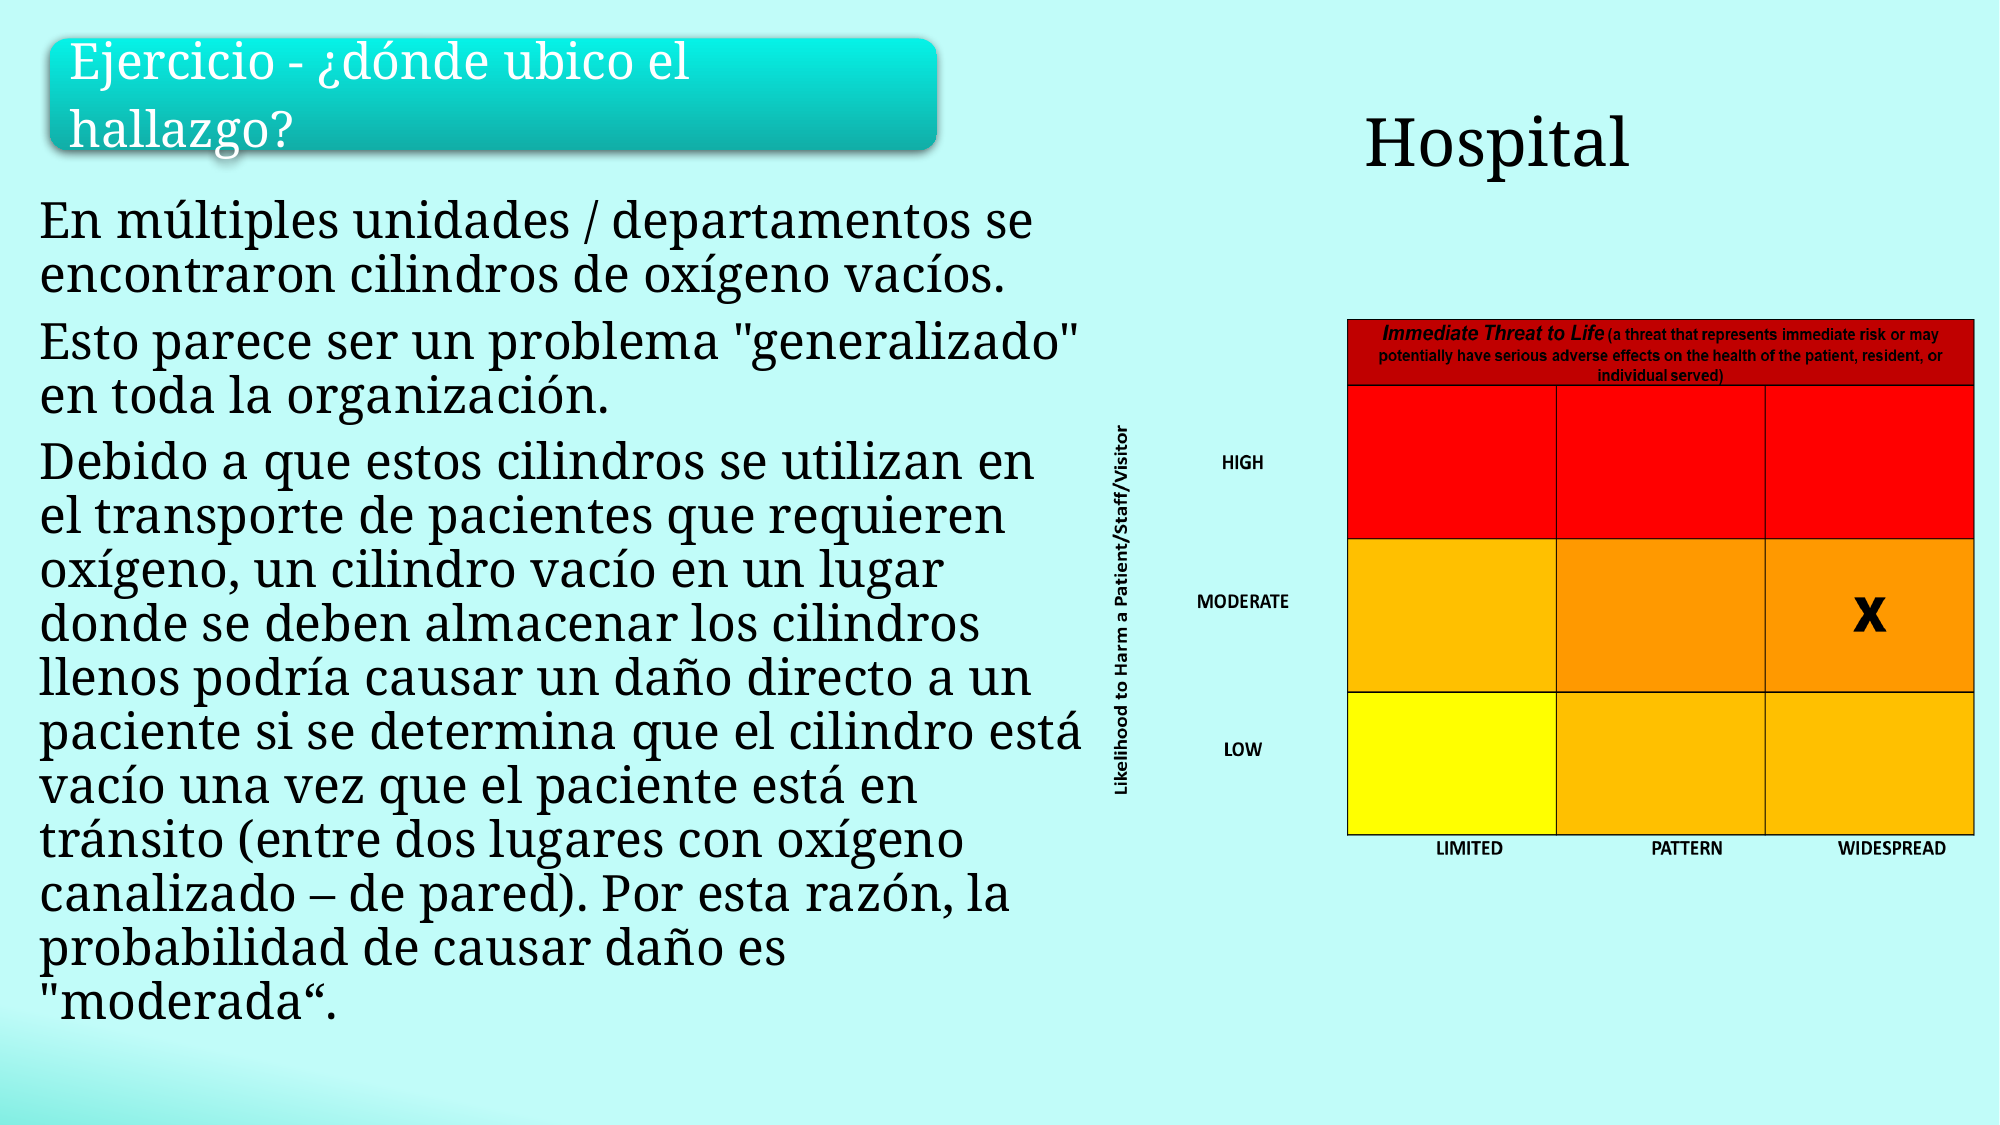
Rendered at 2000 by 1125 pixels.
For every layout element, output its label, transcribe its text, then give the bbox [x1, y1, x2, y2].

text_box Hospital [1349, 68, 1663, 188]
list En múltiples unidades / departamentos se encontraron cilindros de oxígeno vacíos. Esto parece ser un problema "generalizado" en toda la organización. Debido a que estos cilindros se utilizan en el transporte de pacientes que requieren oxígeno, un cilindro vacío en un lugar donde se deben almacenar los cilindros llenos podría causar un daño directo a un paciente si se determina que el cilindro está vacío una vez que el paciente está en tránsito (entre dos lugares con oxígeno canalizado – de pared). Por esta razón, la probabilidad de causar daño es "moderada“. [24, 188, 1100, 1088]
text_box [49, 38, 938, 150]
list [1023, 312, 1975, 925]
